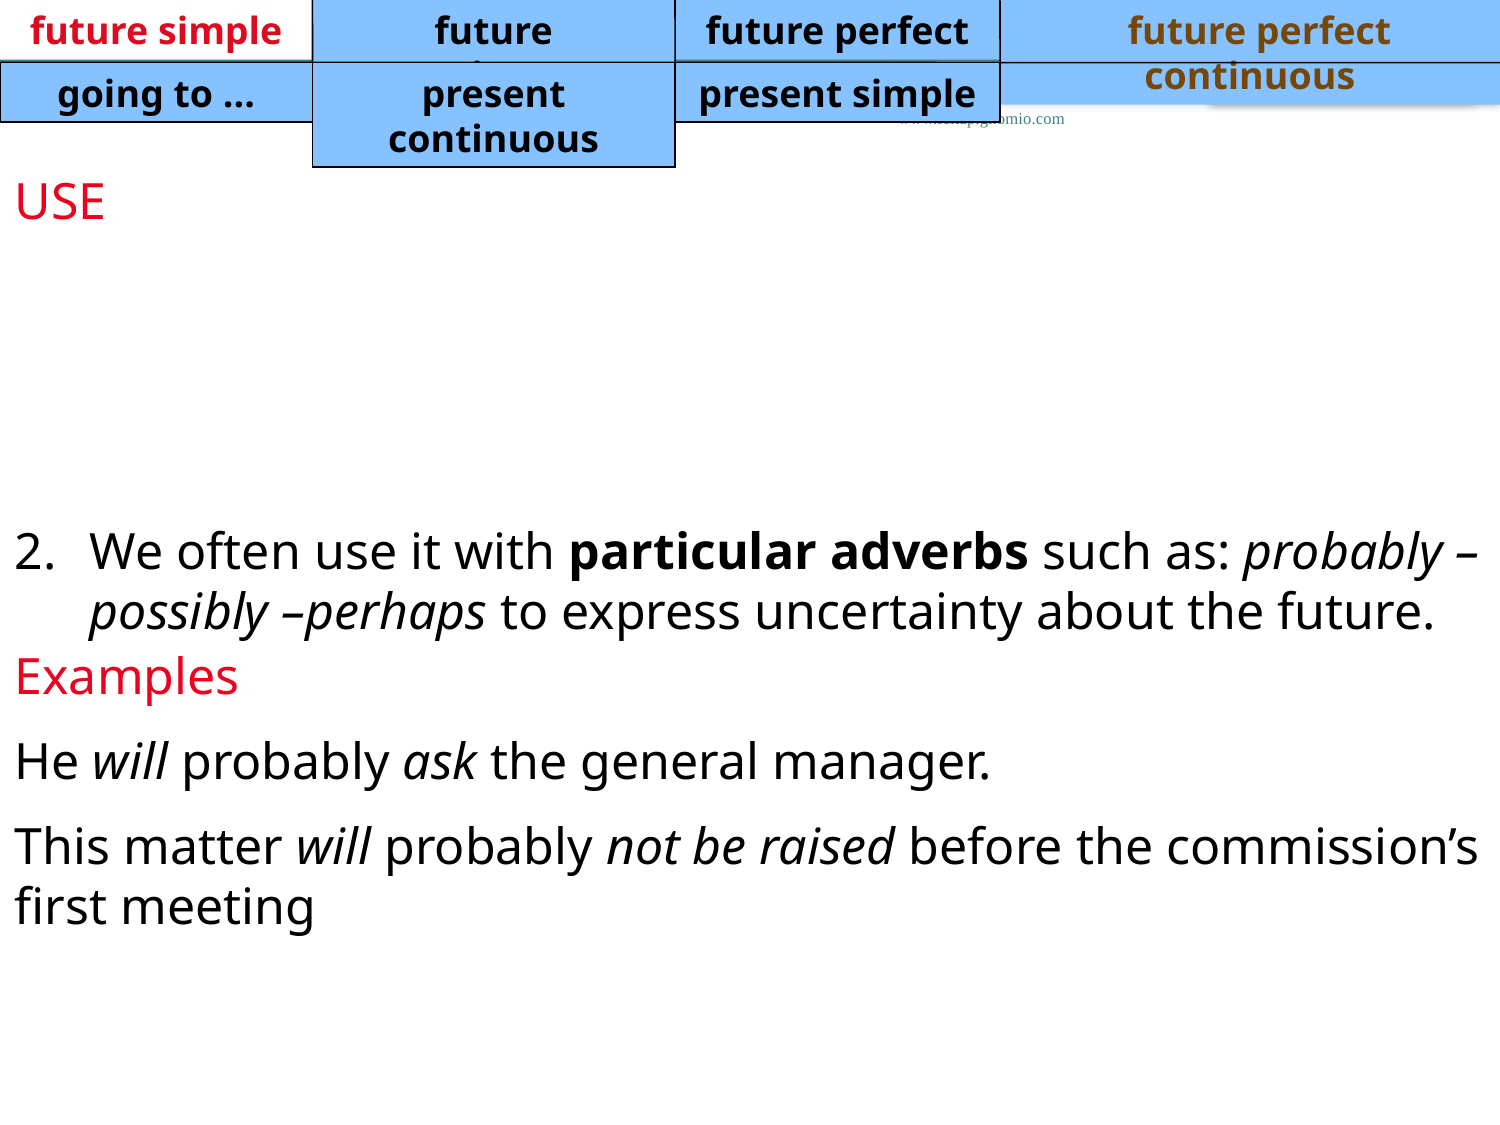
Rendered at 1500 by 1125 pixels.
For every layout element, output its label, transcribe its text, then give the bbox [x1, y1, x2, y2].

footer www.feltap.gnomio.com [862, 100, 1080, 176]
text_box future continuous [313, 0, 675, 62]
text_box future perfect [676, 0, 999, 60]
text_box future simple [0, 0, 312, 60]
text_box Examples He will probably ask the general manager. This matter will probably not be raised before the commission’s first meeting [0, 637, 1500, 943]
text_box present simple [675, 62, 1000, 123]
text_box USE We often use this tense with particular verbs; such as think – know – believe – suppose – expect – hope to express beliefs, convictions, hope, expectations, knowledge and opinions about the future. We often use it with particular adverbs such as: probably – possibly –perhaps to express uncertainty about the future. [0, 162, 1500, 637]
text_box present continuous [312, 62, 675, 168]
text_box future perfect continuous [999, 0, 1500, 62]
text_box future perfect continuous [1000, 63, 1500, 105]
text_box going to ... [0, 62, 312, 123]
